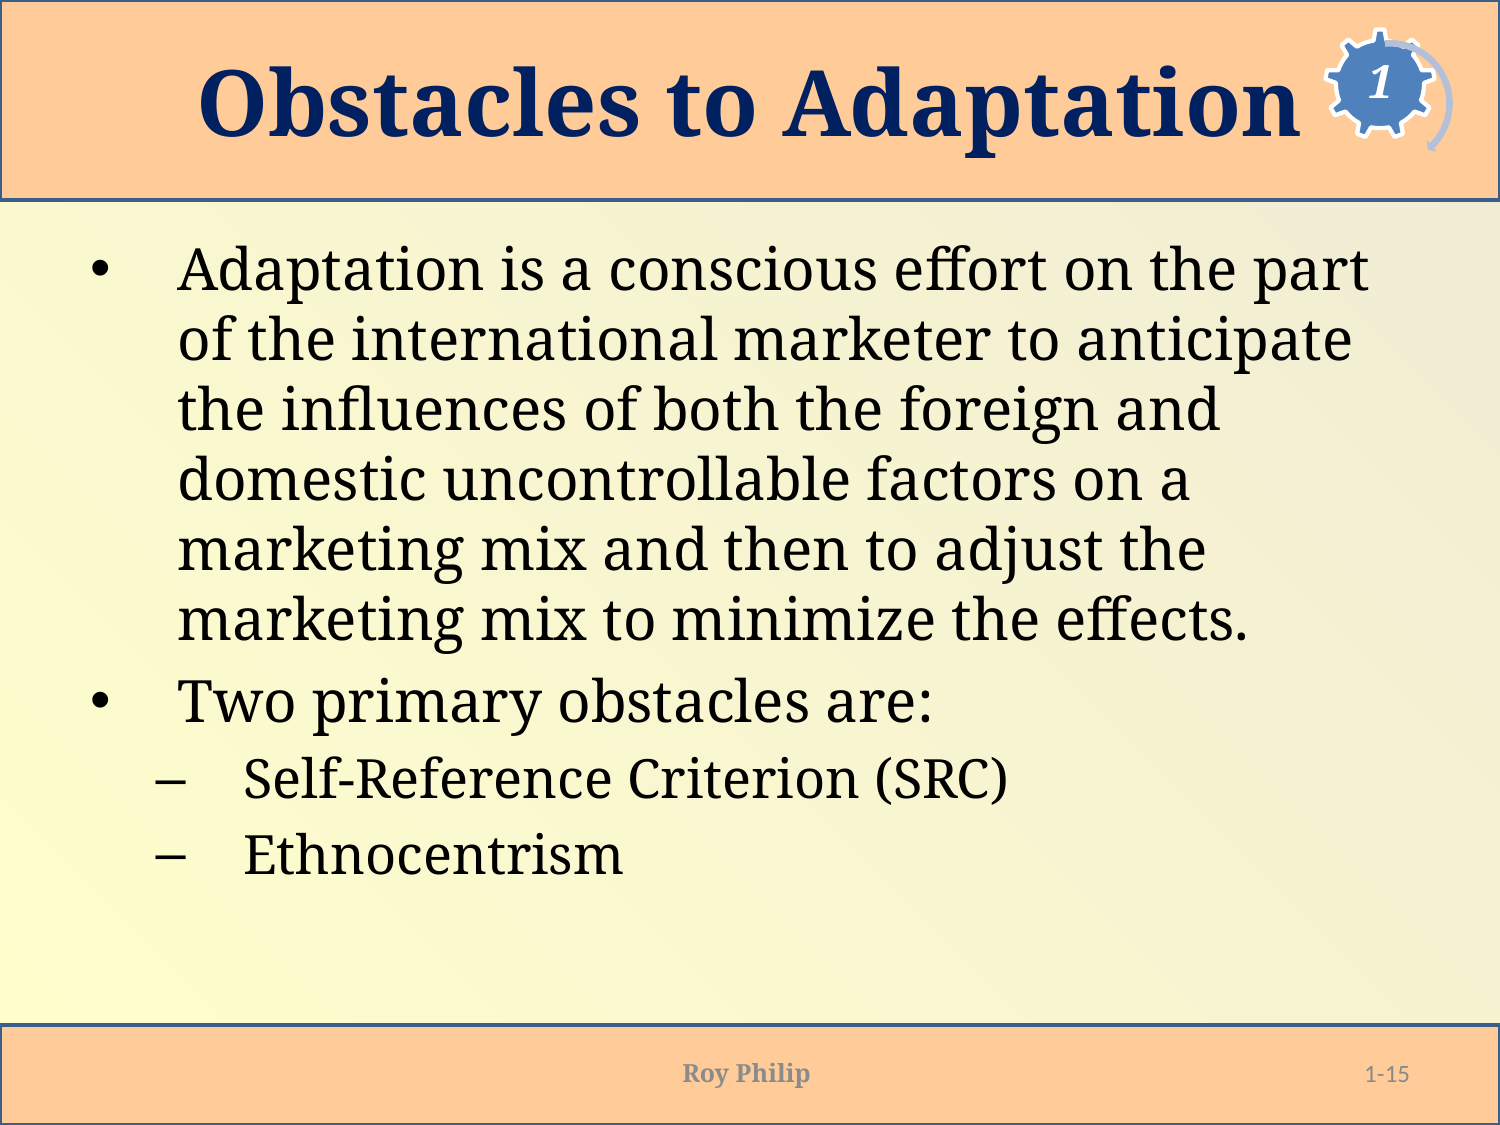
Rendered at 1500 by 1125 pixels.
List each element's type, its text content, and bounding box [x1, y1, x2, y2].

footer Roy Philip [512, 1042, 988, 1103]
list Adaptation is a conscious effort on the part of the international marketer to anticipate the influences of both the foreign and domestic uncontrollable factors on a marketing mix and then to adjust the marketing mix to minimize the effects. Two primary obstacles are: Self-Reference Criterion (SRC) Ethnocentrism [74, 224, 1426, 1006]
title Obstacles to Adaptation [74, 0, 1426, 201]
text_box 1-15 [1074, 1042, 1425, 1103]
